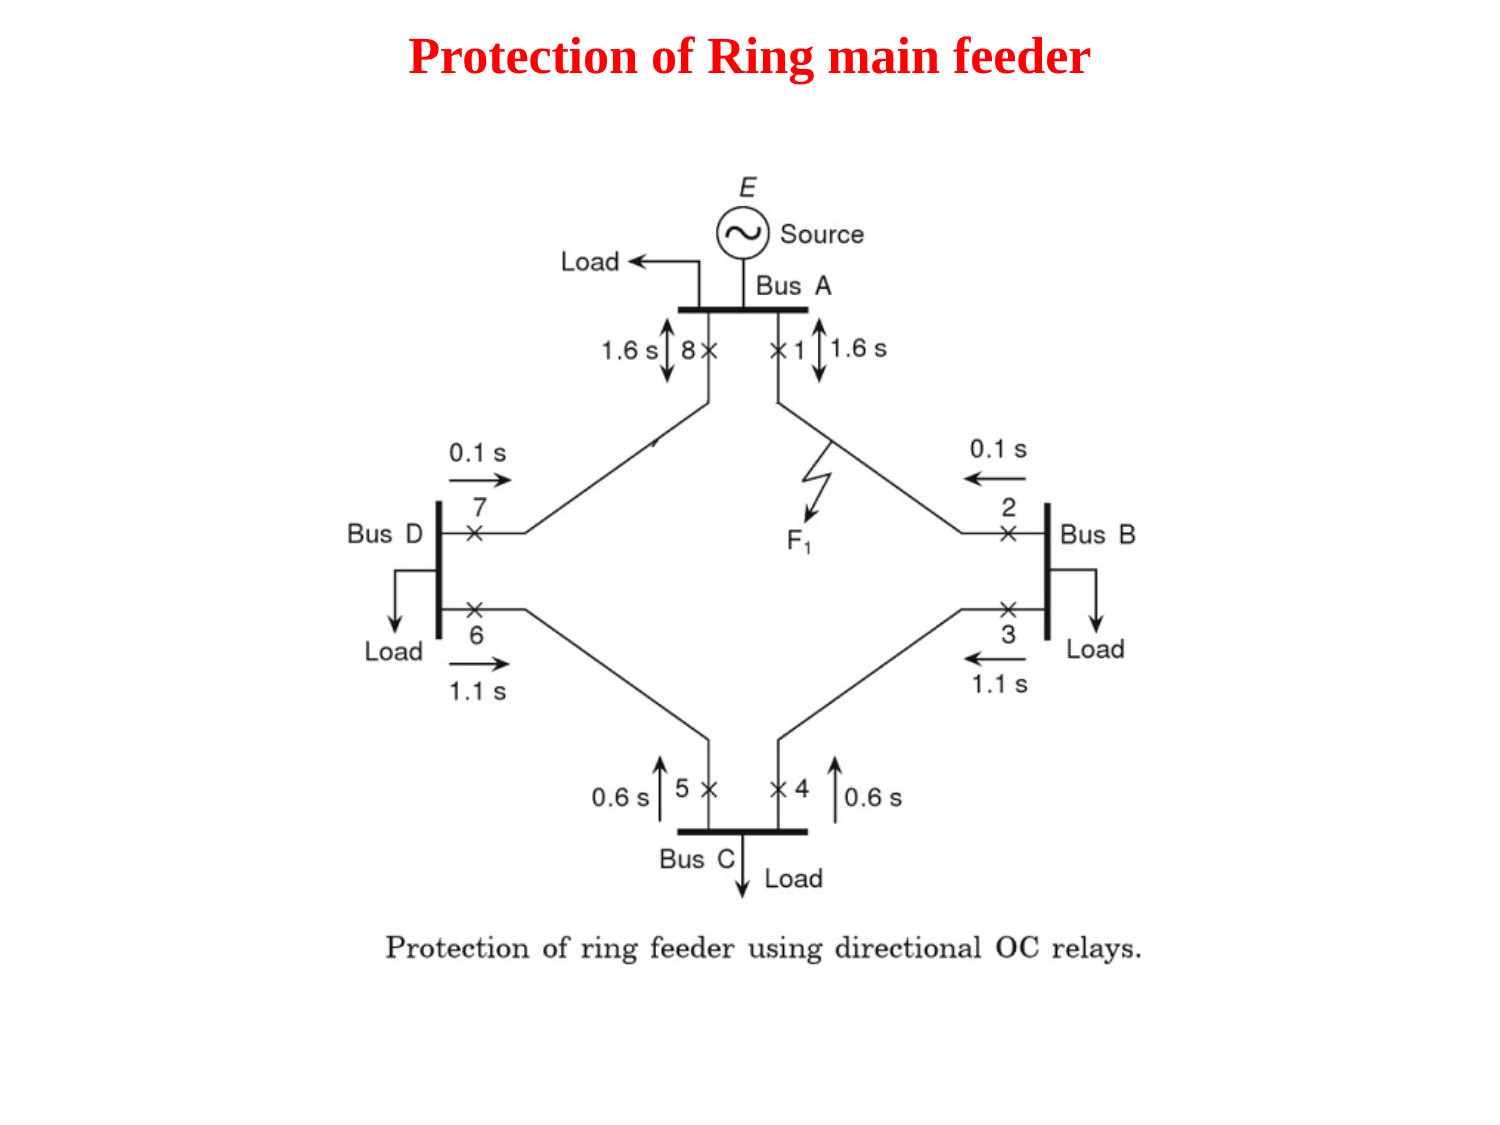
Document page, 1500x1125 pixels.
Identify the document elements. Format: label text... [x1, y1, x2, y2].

title Protection of Ring main feeder [75, 0, 1425, 105]
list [299, 162, 1164, 988]
